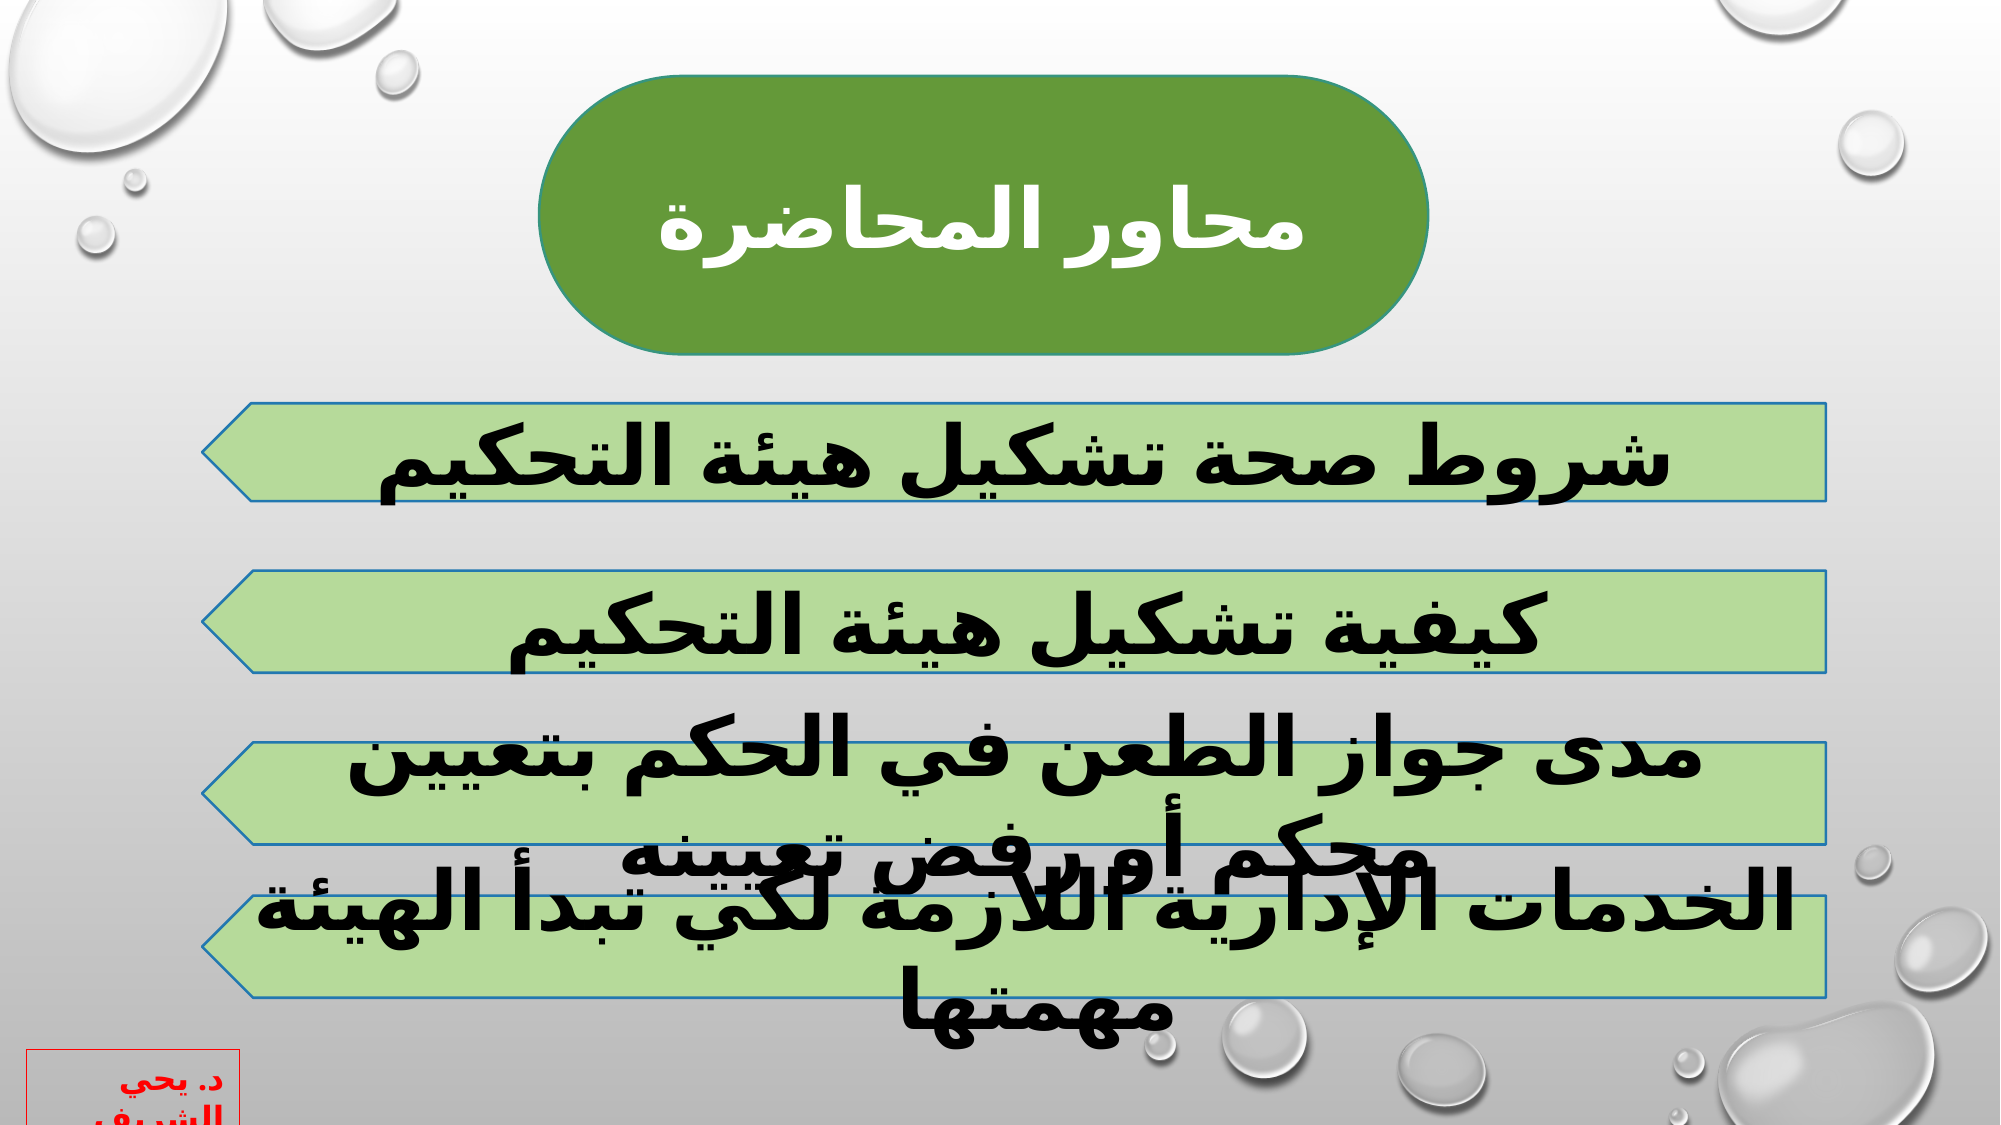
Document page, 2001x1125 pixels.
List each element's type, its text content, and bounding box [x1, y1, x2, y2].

text_box شروط صحة تشكيل هيئة التحكيم [201, 401, 1828, 503]
text_box الخدمات الإدارية اللازمة لكي تبدأ الهيئة مهمتها [201, 894, 1828, 1000]
picture [0, 0, 2000, 1125]
text_box كيفية تشكيل هيئة التحكيم [201, 569, 1828, 675]
text_box محاور المحاضرة [537, 74, 1430, 356]
text_box مدى جواز الطعن في الحكم بتعيين محكم أو رفض تعيينه [201, 741, 1828, 846]
